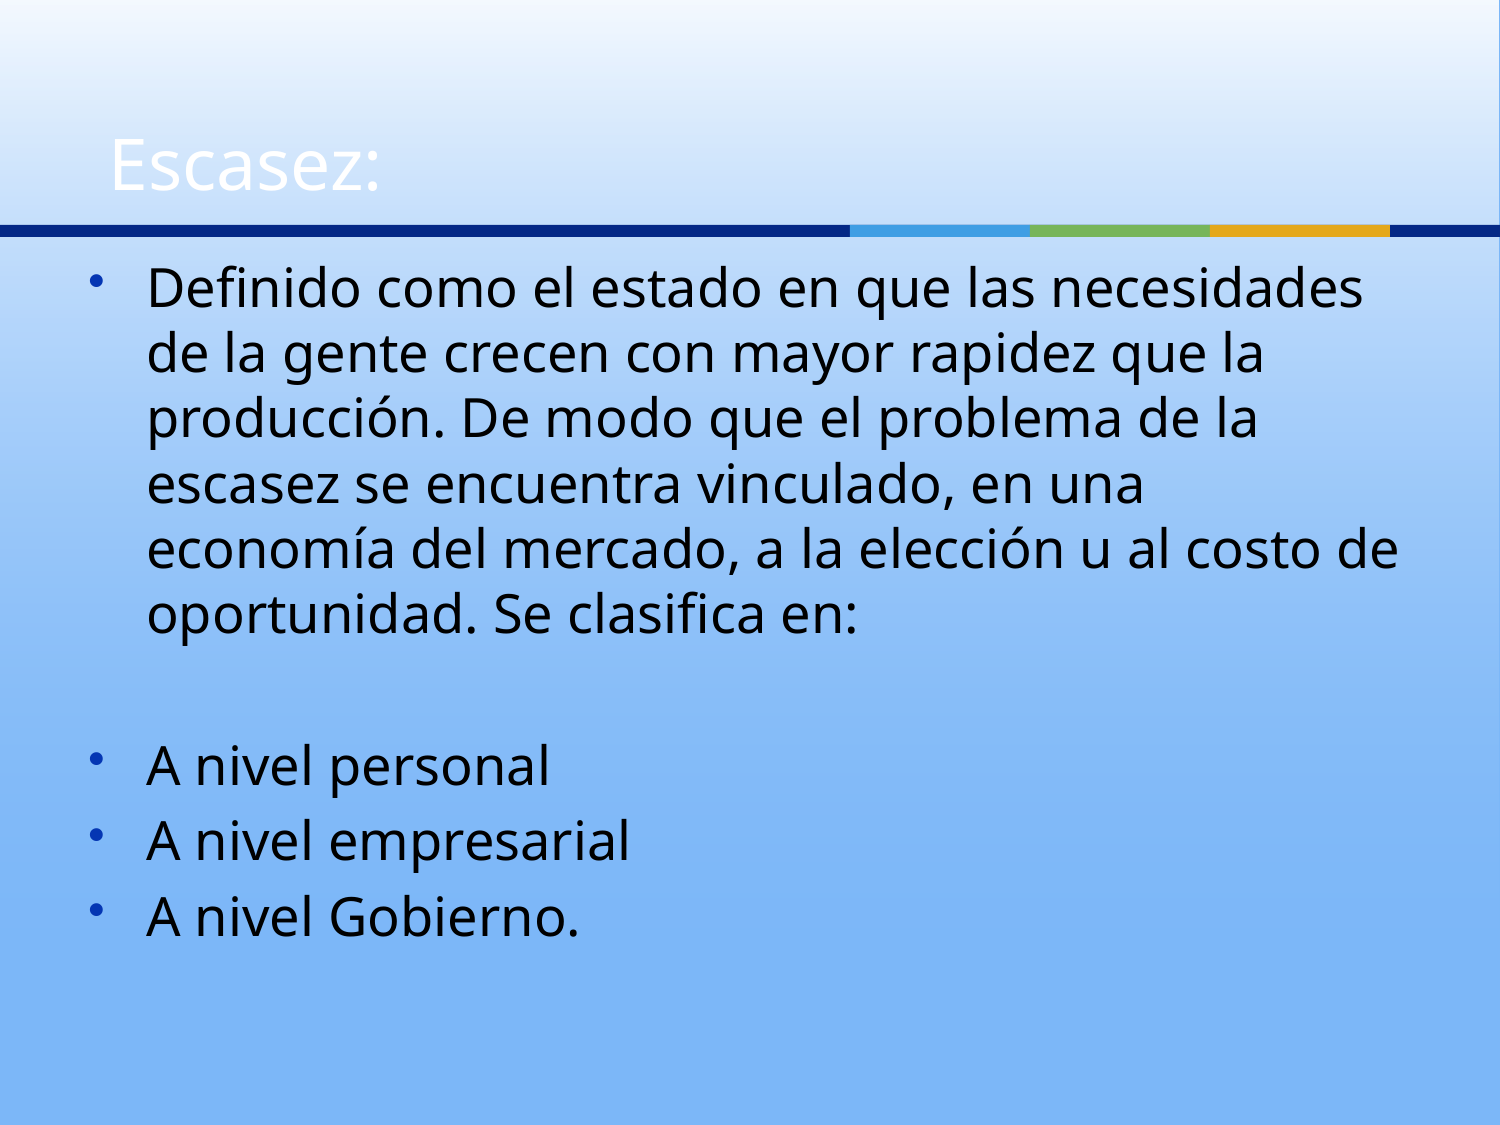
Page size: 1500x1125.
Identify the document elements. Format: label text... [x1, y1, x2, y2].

title Escasez: [75, 24, 1425, 213]
list Definido como el estado en que las necesidades de la gente crecen con mayor rapidez que la producción. De modo que el problema de la escasez se encuentra vinculado, en una economía del mercado, a la elección u al costo de oportunidad. Se clasifica en: A nivel personal A nivel empresarial A nivel Gobierno. [75, 246, 1425, 1005]
